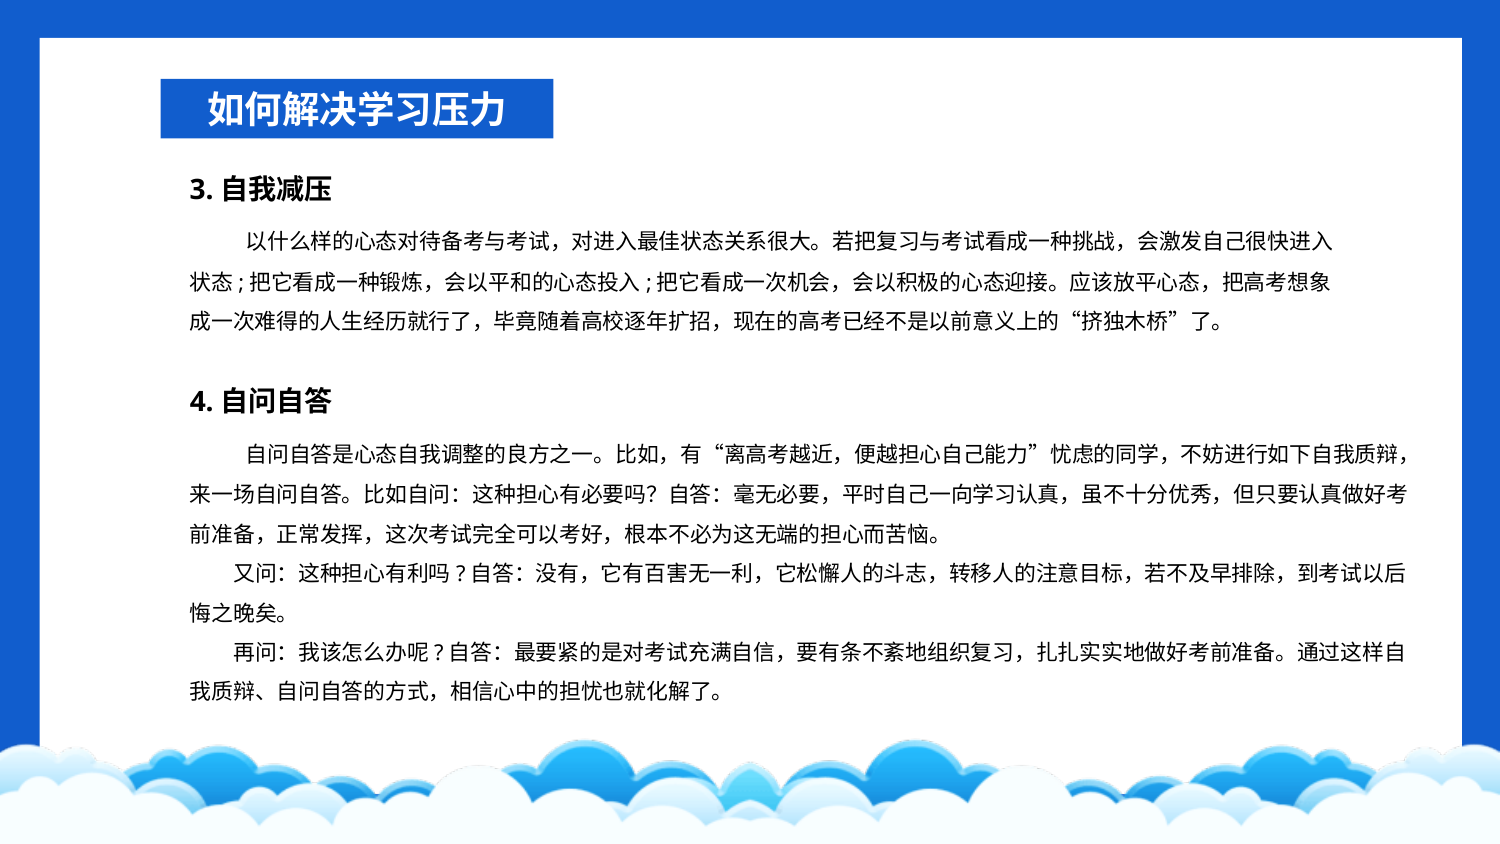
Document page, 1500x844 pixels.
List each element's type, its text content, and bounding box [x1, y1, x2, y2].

picture [0, 720, 1500, 844]
text_box 4.自问自答 自问自答是心态自我调整的良方之一。比如，有“离高考越近，便越担心自己能力”忧虑的同学，不妨进行如下自我质辩，来一场自问自答。比如自问：这种担心有必要吗？自答：毫无必要，平时自己一向学习认真，虽不十分优秀，但只要认真做好考前准备，正常发挥，这次考试完全可以考好，根本不必为这无端的担心而苦恼。 又问：这种担心有利吗?自答：没有，它有百害无一利，它松懈人的斗志，转移人的注意目标，若不及早排除，到考试以后悔之晚矣。 再问：我该怎么办呢?自答：最要紧的是对考试充满自信，要有条不紊地组织复习，扎扎实实地做好考前准备。通过这样自我质辩、自问自答的方式，相信心中的担忧也就化解了。 [174, 359, 1429, 712]
text_box 3.自我减压 以什么样的心态对待备考与考试，对进入最佳状态关系很大。若把复习与考试看成一种挑战，会激发自己很快进入状态;把它看成一种锻炼，会以平和的心态投入;把它看成一次机会，会以积极的心态迎接。应该放平心态，把高考想象成一次难得的人生经历就行了，毕竟随着高校逐年扩招，现在的高考已经不是以前意义上的“挤独木桥”了。 [174, 146, 1357, 342]
text_box 如何解决学习压力 [160, 78, 554, 139]
